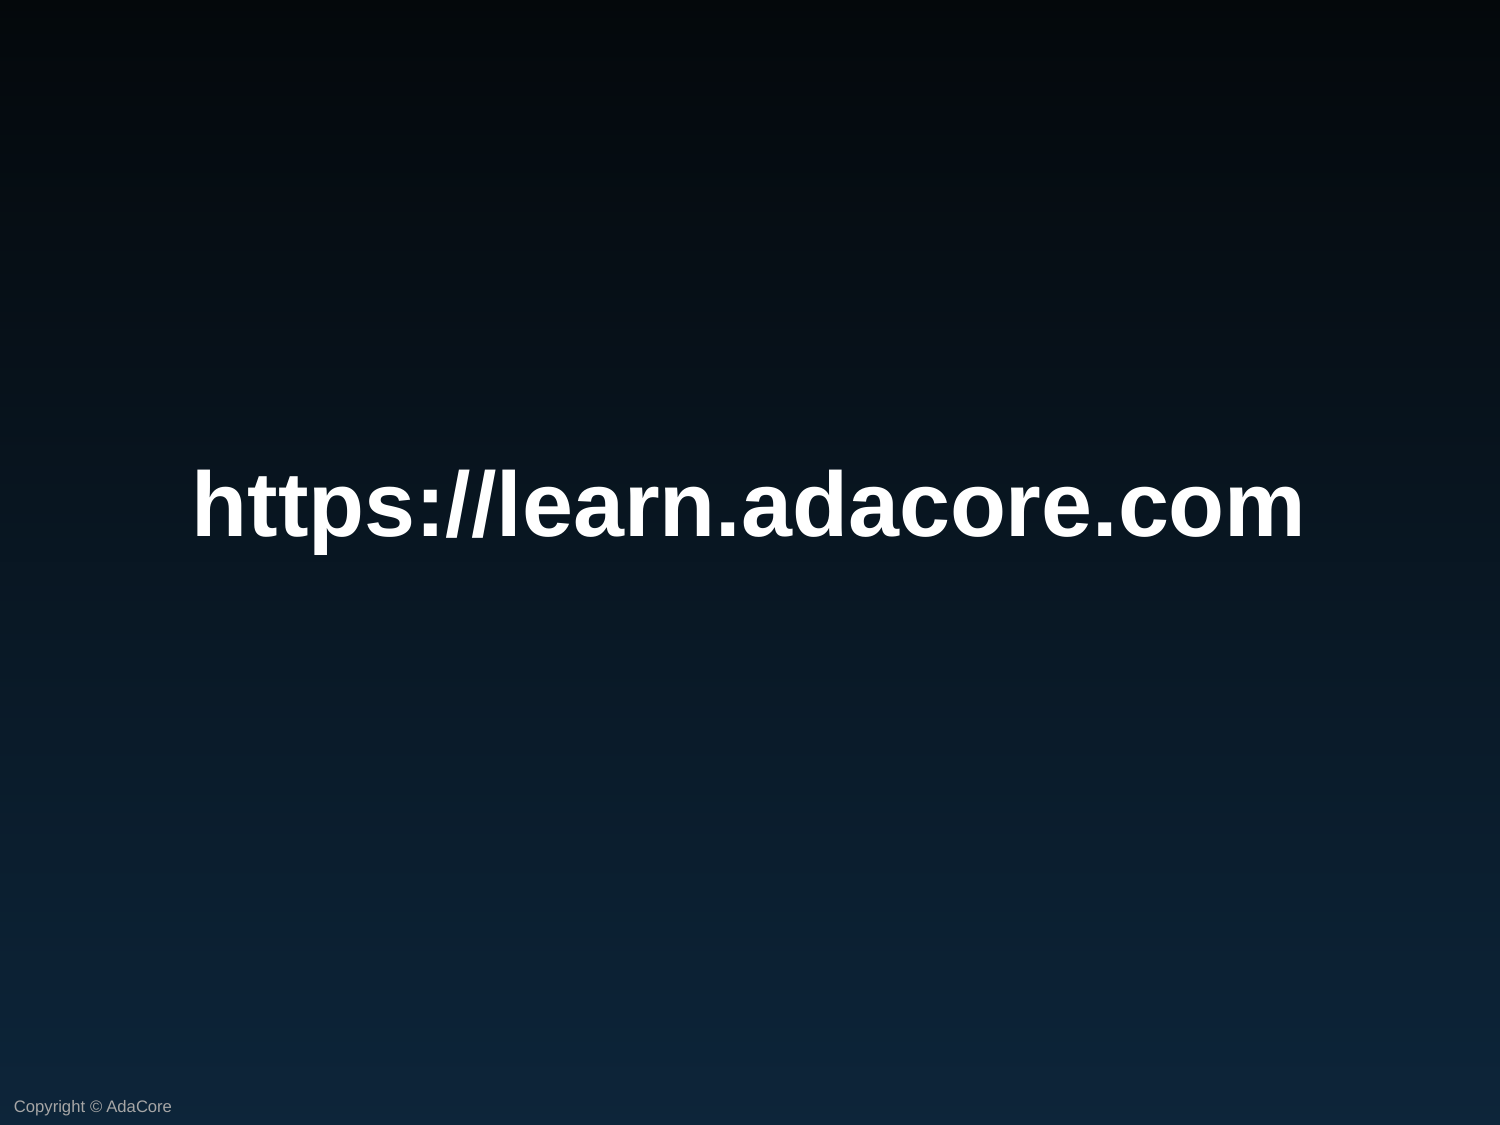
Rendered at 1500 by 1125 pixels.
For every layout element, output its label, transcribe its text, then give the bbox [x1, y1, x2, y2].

list https://learn.adacore.com [62, 437, 1438, 564]
